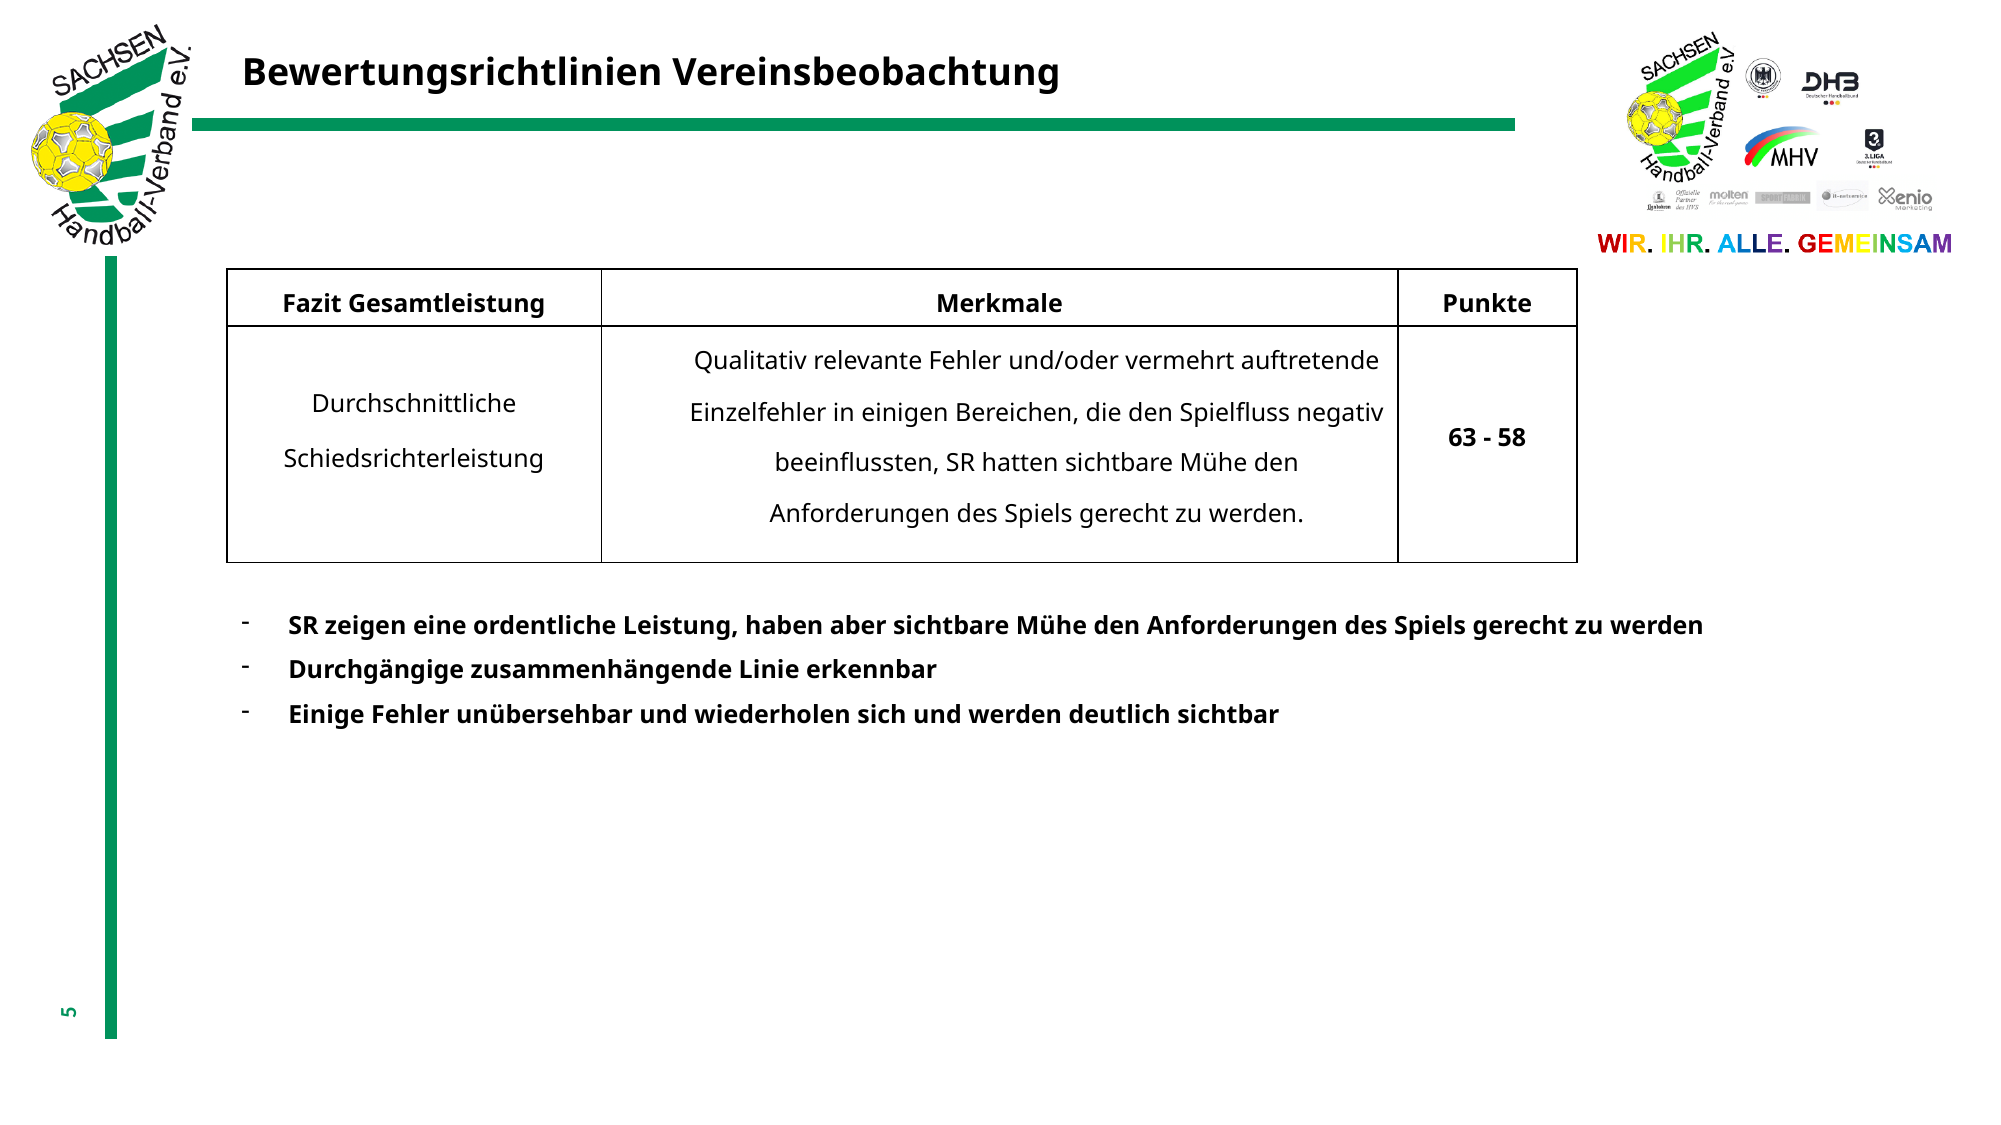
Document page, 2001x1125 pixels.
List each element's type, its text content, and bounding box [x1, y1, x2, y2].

text_box SR zeigen eine ordentliche Leistung, haben aber sichtbare Mühe den Anforderungen des Spiels gerecht zu werden Durchgängige zusammenhängende Linie erkennbar Einige Fehler unübersehbar und wiederholen sich und werden deutlich sichtbar [226, 586, 1736, 872]
table_cell Durchschnittliche Schiedsrichterleistung [228, 327, 601, 562]
slide_number 5 [37, 991, 97, 1066]
table_header Punkte [1399, 270, 1576, 325]
picture [1577, 24, 1969, 276]
title Bewertungsrichtlinien Vereinsbeobachtung [226, 44, 1526, 104]
table_cell 63 - 58 [1399, 327, 1576, 562]
picture [31, 24, 191, 245]
table_header Merkmale [602, 270, 1397, 325]
table_header Fazit Gesamtleistung [228, 270, 601, 325]
table_cell Qualitativ relevante Fehler und/oder vermehrt auftretende Einzelfehler in einigen Bereichen, die den Spielfluss negativ beeinflussten, SR hatten sichtbare Mühe den Anforderungen des Spiels gerecht zu werden. [602, 327, 1397, 562]
